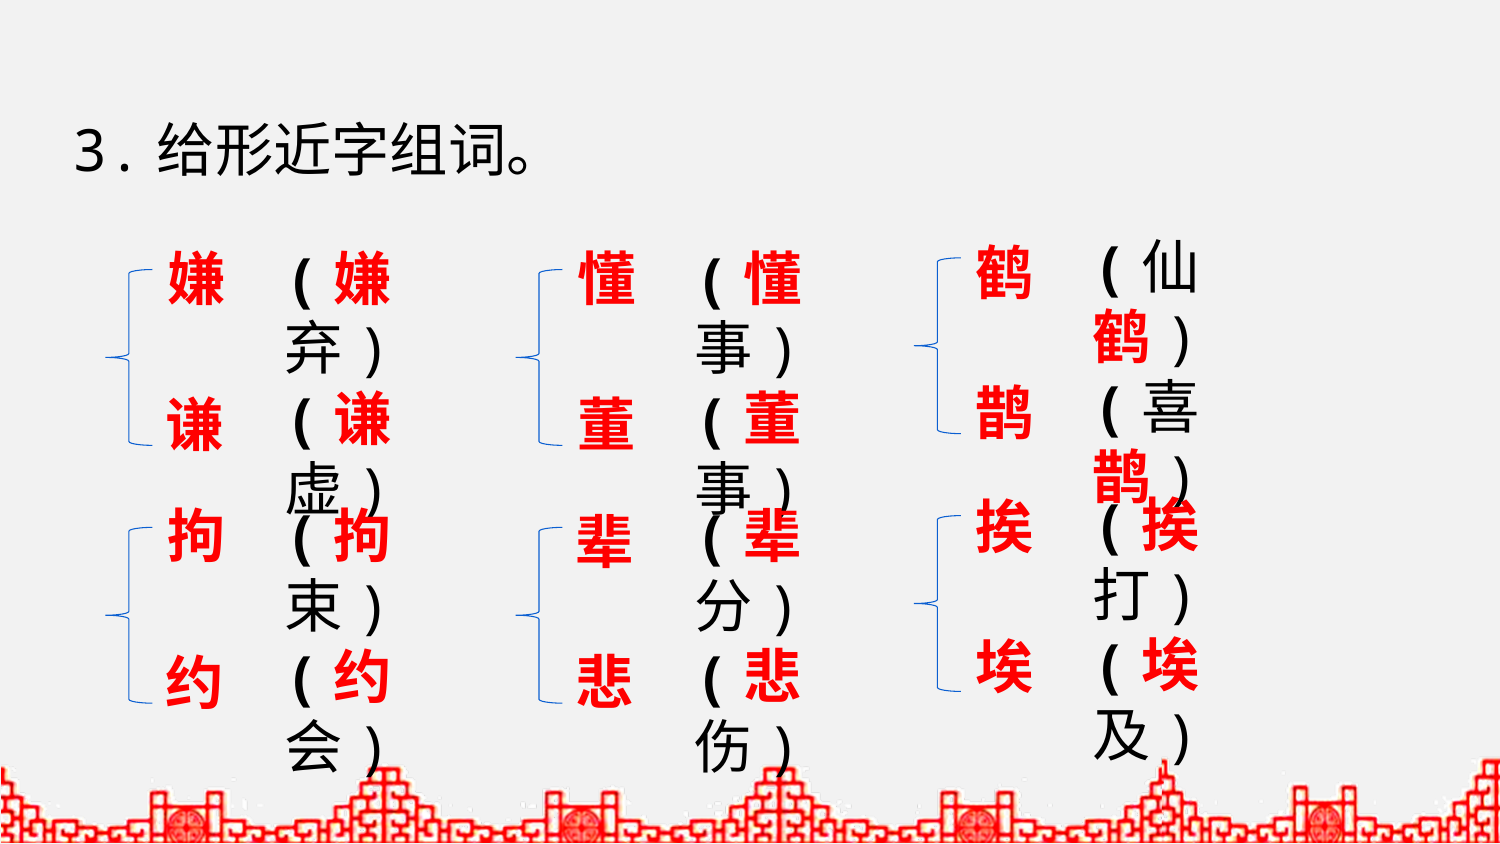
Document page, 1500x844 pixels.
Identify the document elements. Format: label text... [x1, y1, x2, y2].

text_box [515, 526, 563, 704]
text_box (约会) [269, 632, 454, 788]
text_box 约 [150, 638, 268, 724]
text_box 拘 [152, 492, 269, 577]
text_box 鹊 [960, 369, 1078, 454]
text_box (仙鹤) [1078, 222, 1262, 363]
text_box (辈分) [679, 492, 864, 632]
text_box [105, 268, 153, 446]
text_box 谦 [150, 380, 268, 466]
text_box 嫌 [152, 234, 269, 320]
text_box (拘束) [269, 492, 454, 632]
text_box 辈 [560, 497, 678, 583]
text_box (悲伤) [679, 632, 864, 788]
text_box 董 [562, 380, 679, 466]
text_box 懂 [562, 234, 679, 320]
text_box 挨 [960, 482, 1078, 568]
text_box (懂事) [679, 234, 864, 374]
text_box (挨打) [1078, 480, 1262, 621]
text_box (董事) [679, 374, 864, 492]
text_box (喜鹊) [1078, 363, 1262, 480]
text_box [913, 515, 961, 692]
text_box (嫌弃) [269, 234, 454, 374]
text_box [105, 526, 153, 704]
text_box [515, 269, 563, 446]
text_box [913, 257, 961, 435]
text_box 埃 [960, 623, 1078, 708]
text_box 3.给形近字组词。 [58, 105, 580, 191]
text_box 鹤 [960, 228, 1078, 314]
text_box (谦虚) [269, 374, 454, 492]
text_box 悲 [560, 638, 678, 724]
text_box (埃及) [1078, 621, 1262, 776]
